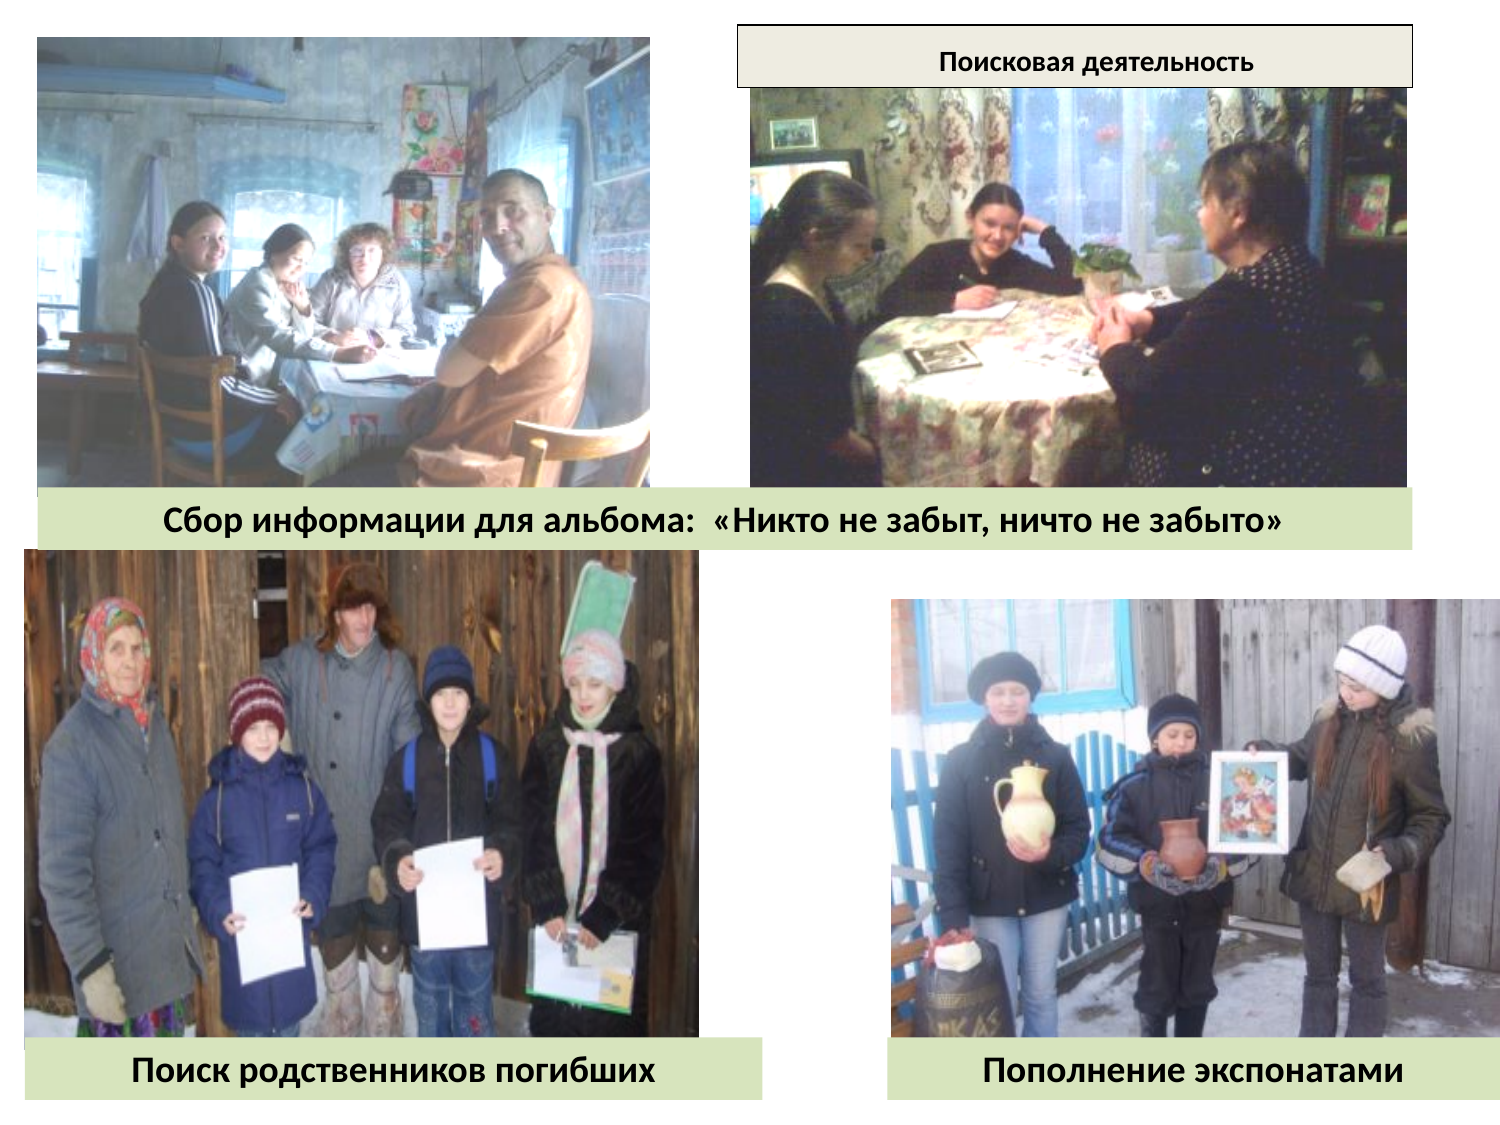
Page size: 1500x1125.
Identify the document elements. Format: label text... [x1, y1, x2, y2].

text_box Сбор информации для альбома: «Никто не забыт, ничто не забыто» [37, 487, 744, 550]
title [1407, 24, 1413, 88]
title Поисковая деятельность [737, 24, 748, 88]
picture [37, 37, 651, 498]
picture [891, 599, 1500, 1057]
picture [749, 24, 1407, 551]
text_box Поиск родственников погибших [24, 1037, 763, 1100]
text_box Пополнение экспонатами [887, 1061, 1500, 1100]
picture [24, 549, 699, 1051]
